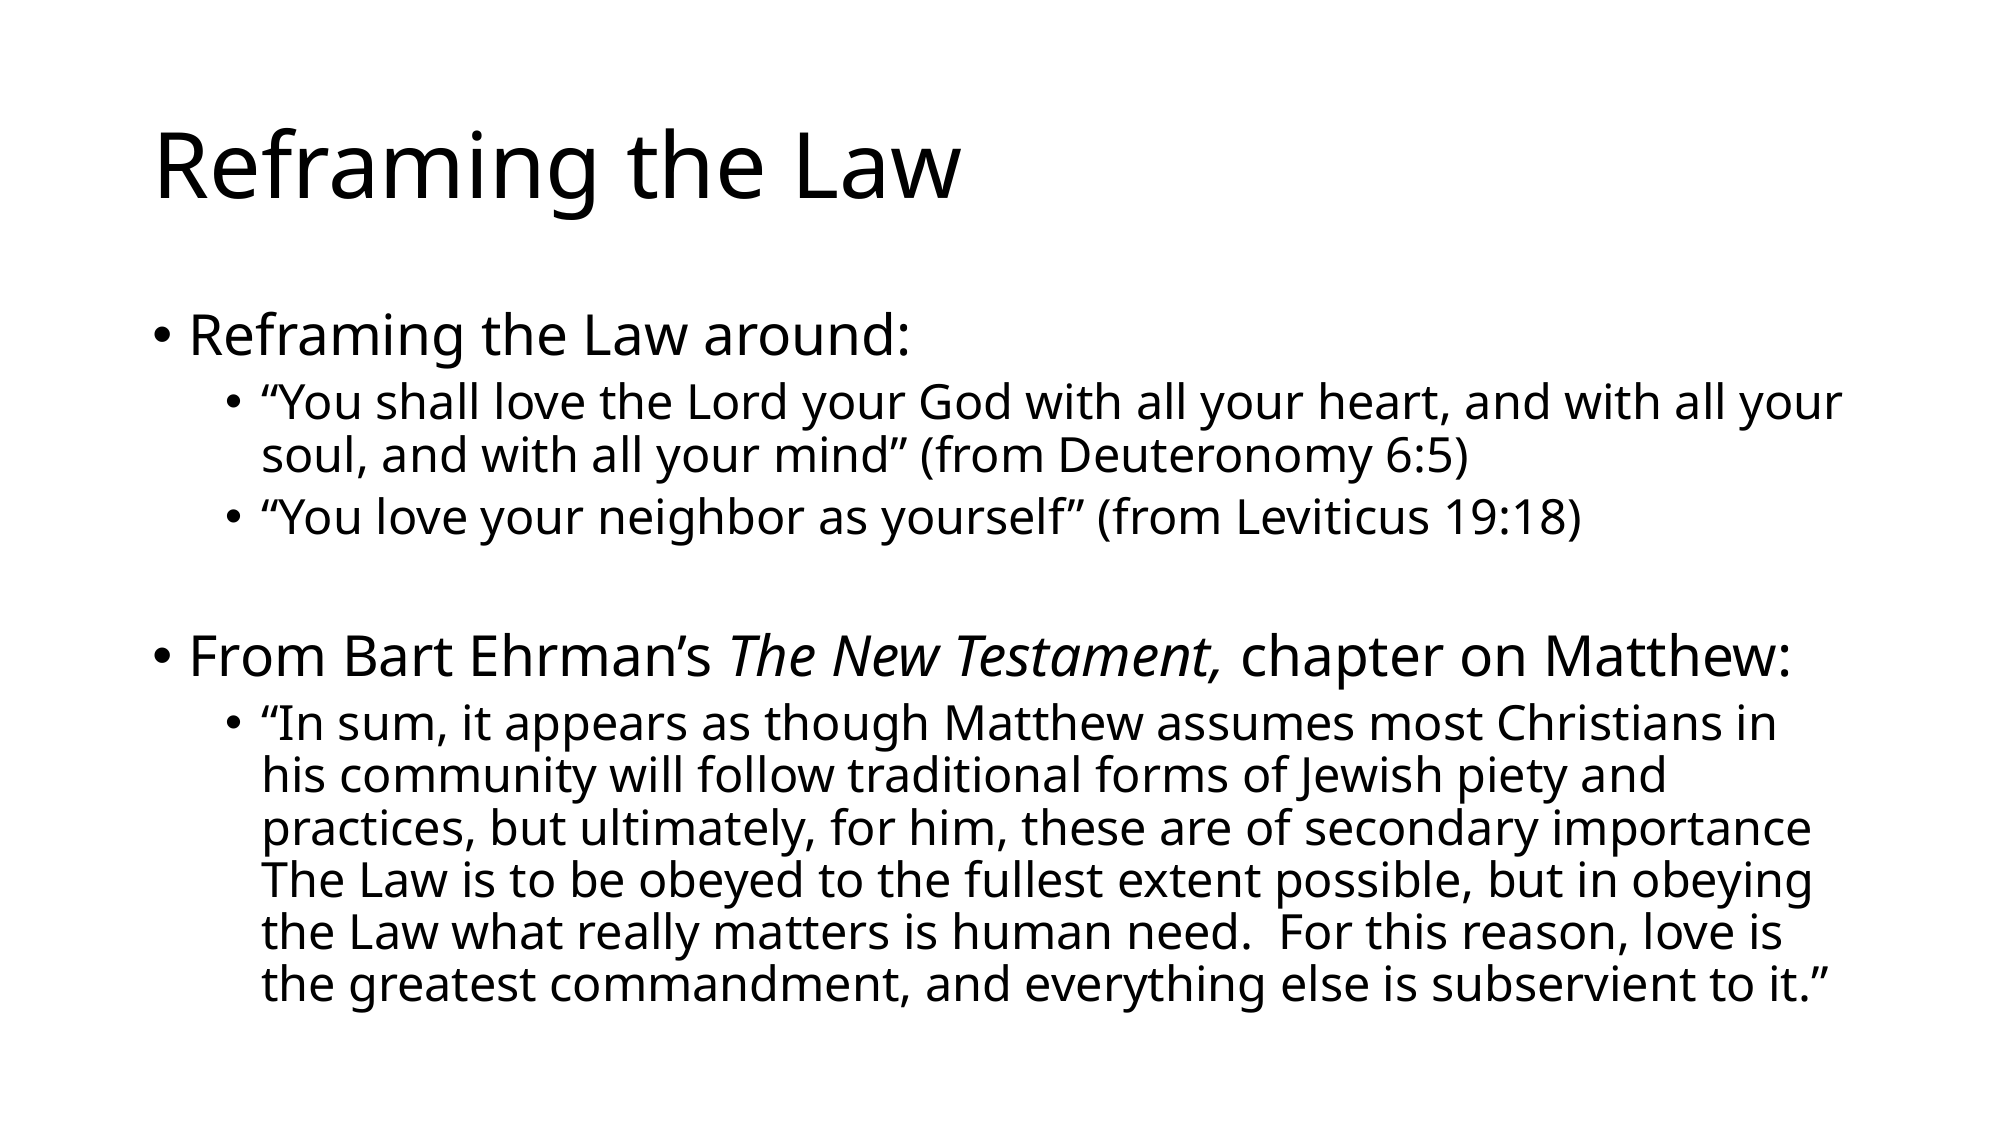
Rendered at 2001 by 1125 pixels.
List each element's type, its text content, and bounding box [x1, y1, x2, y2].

title Reframing the Law [137, 59, 1863, 278]
list Reframing the Law around: “You shall love the Lord your God with all your heart, and with all your soul, and with all your mind” (from Deuteronomy 6:5) “You love your neighbor as yourself” (from Leviticus 19:18) From Bart Ehrman’s The New Testament, chapter on Matthew: “In sum, it appears as though Matthew assumes most Christians in his community will follow traditional forms of Jewish piety and practices, but ultimately, for him, these are of secondary importance The Law is to be obeyed to the fullest extent possible, but in obeying the Law what really matters is human need. For this reason, love is the greatest commandment, and everything else is subservient to it.” [137, 299, 1863, 1066]
